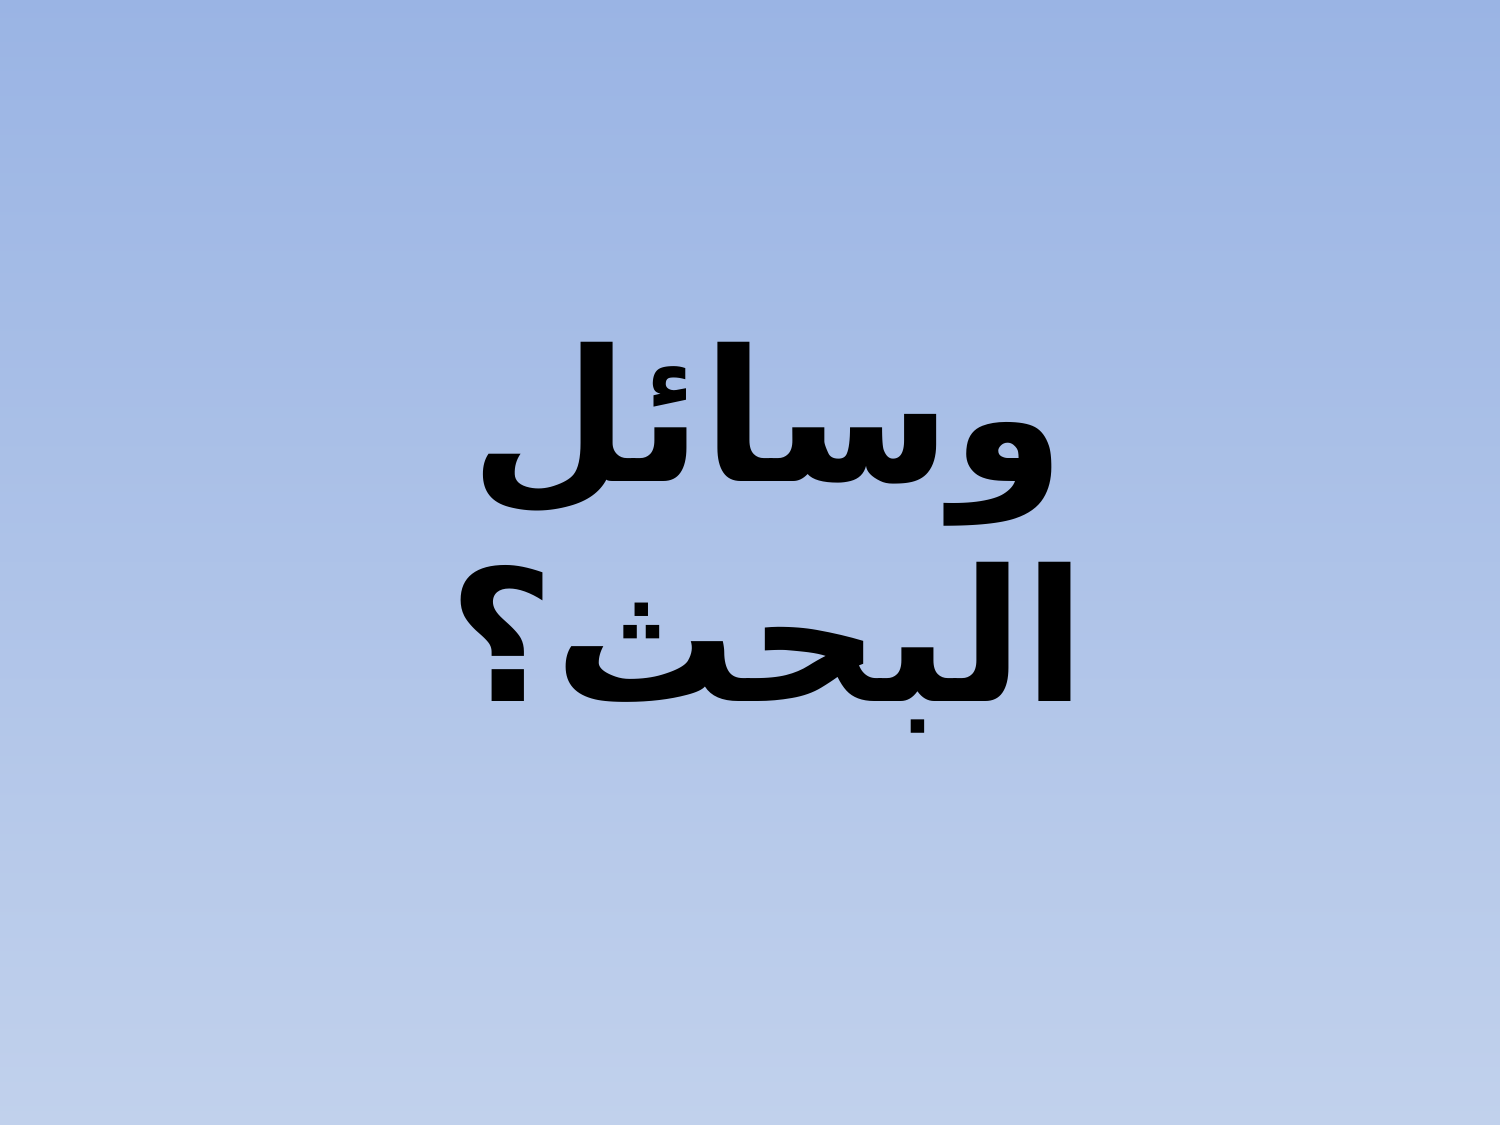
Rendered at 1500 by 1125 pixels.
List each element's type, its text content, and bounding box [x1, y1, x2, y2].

text_box وسائل البحث؟ [360, 290, 1176, 746]
